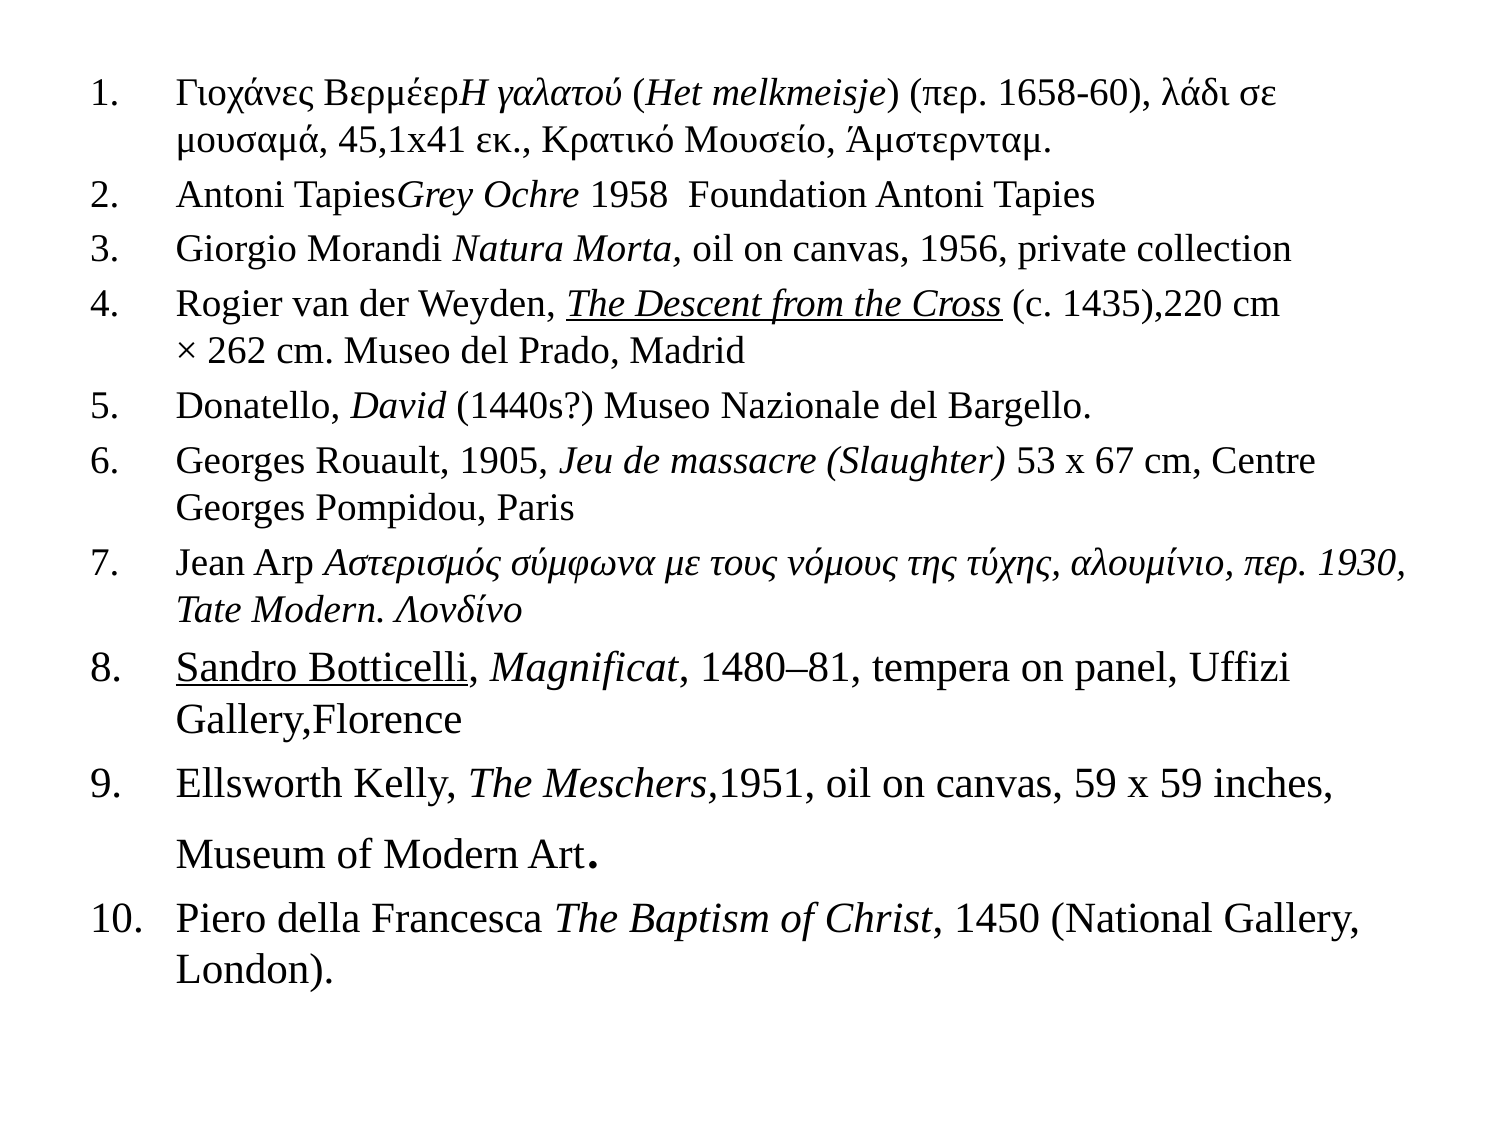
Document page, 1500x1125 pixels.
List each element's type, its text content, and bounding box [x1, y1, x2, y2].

list Γιοχάνες ΒερμέερΗ γαλατού (Het melkmeisje) (περ. 1658-60), λάδι σε μουσαμά, 45,1x41 εκ., Κρατικό Μουσείο, Άμστερνταμ. Antoni TapiesGrey Ochre 1958 Foundation Antoni Tapies Giorgio Morandi Natura Morta, oil on canvas, 1956, private collection Rogier van der Weyden, The Descent from the Cross (c. 1435),220 cm × 262 cm. Museo del Prado, Madrid Donatello, David (1440s?) Museo Nazionale del Bargello. Georges Rouault, 1905, Jeu de massacre (Slaughter) 53 x 67 cm, Centre Georges Pompidou, Paris Jean Arp Αστερισμός σύμφωνα με τους νόμους της τύχης, αλουμίνιο, περ. 1930, Tate Modern. Λονδίνο Sandro Botticelli, Magnificat, 1480–81, tempera on panel, Uffizi Gallery,Florence Ellsworth Kelly, The Meschers,1951, oil on canvas, 59 x 59 inches, Museum of Modern Art. Piero della Francesca The Baptism of Christ, 1450 (National Gallery, London). [75, 58, 1425, 1005]
